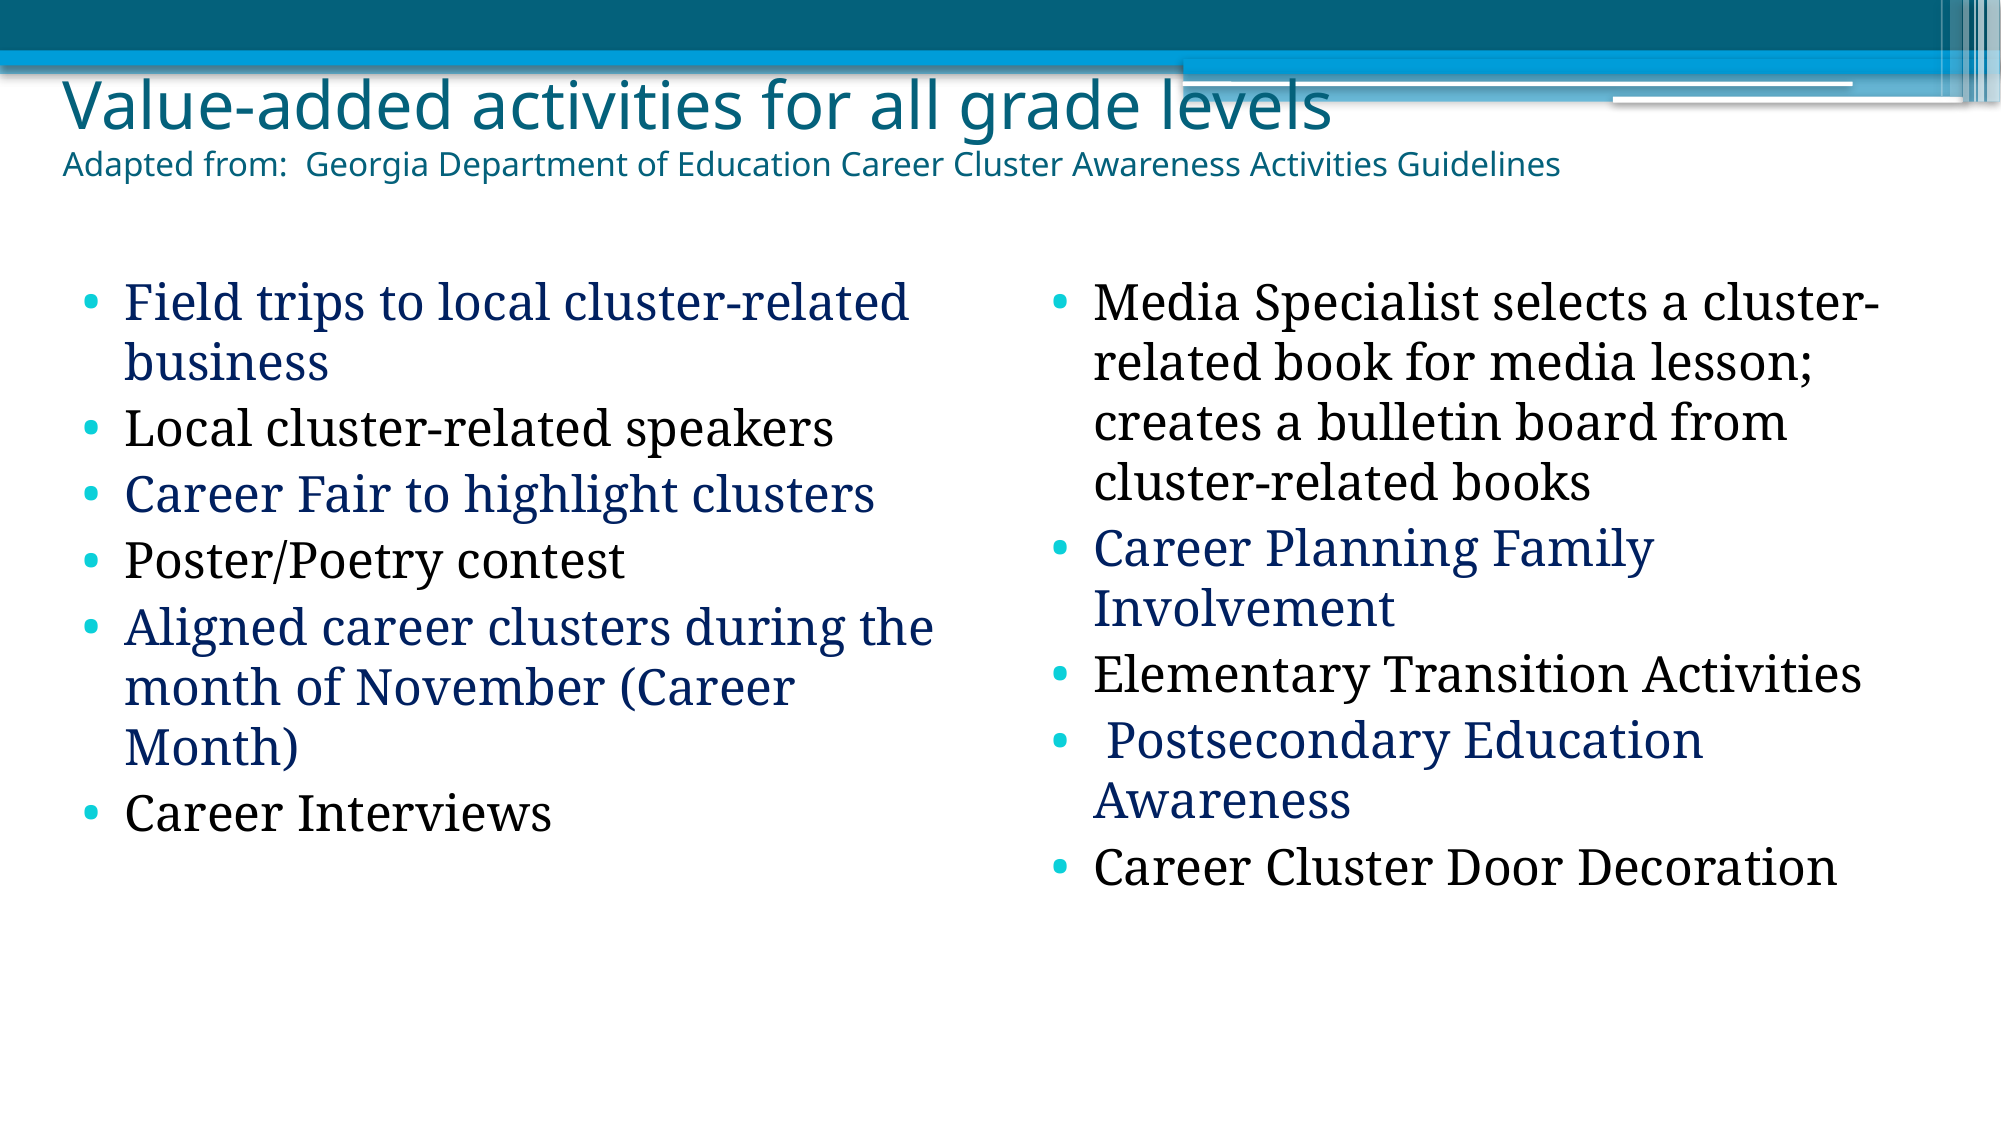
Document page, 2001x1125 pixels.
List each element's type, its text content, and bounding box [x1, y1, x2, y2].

footer [1149, 100, 1440, 176]
list Field trips to local cluster-related business Local cluster-related speakers Career Fair to highlight clusters Poster/Poetry contest Aligned career clusters during the month of November (Career Month) Career Interviews [50, 262, 984, 1050]
list Media Specialist selects a cluster-related book for media lesson; creates a bulletin board from cluster-related books Career Planning Family Involvement Elementary Transition Activities Postsecondary Education Awareness Career Cluster Door Decoration [1018, 262, 1902, 1005]
title Value-added activities for all grade levels Adapted from: Georgia Department of Education Career Cluster Awareness Activities Guidelines [47, 29, 1665, 217]
